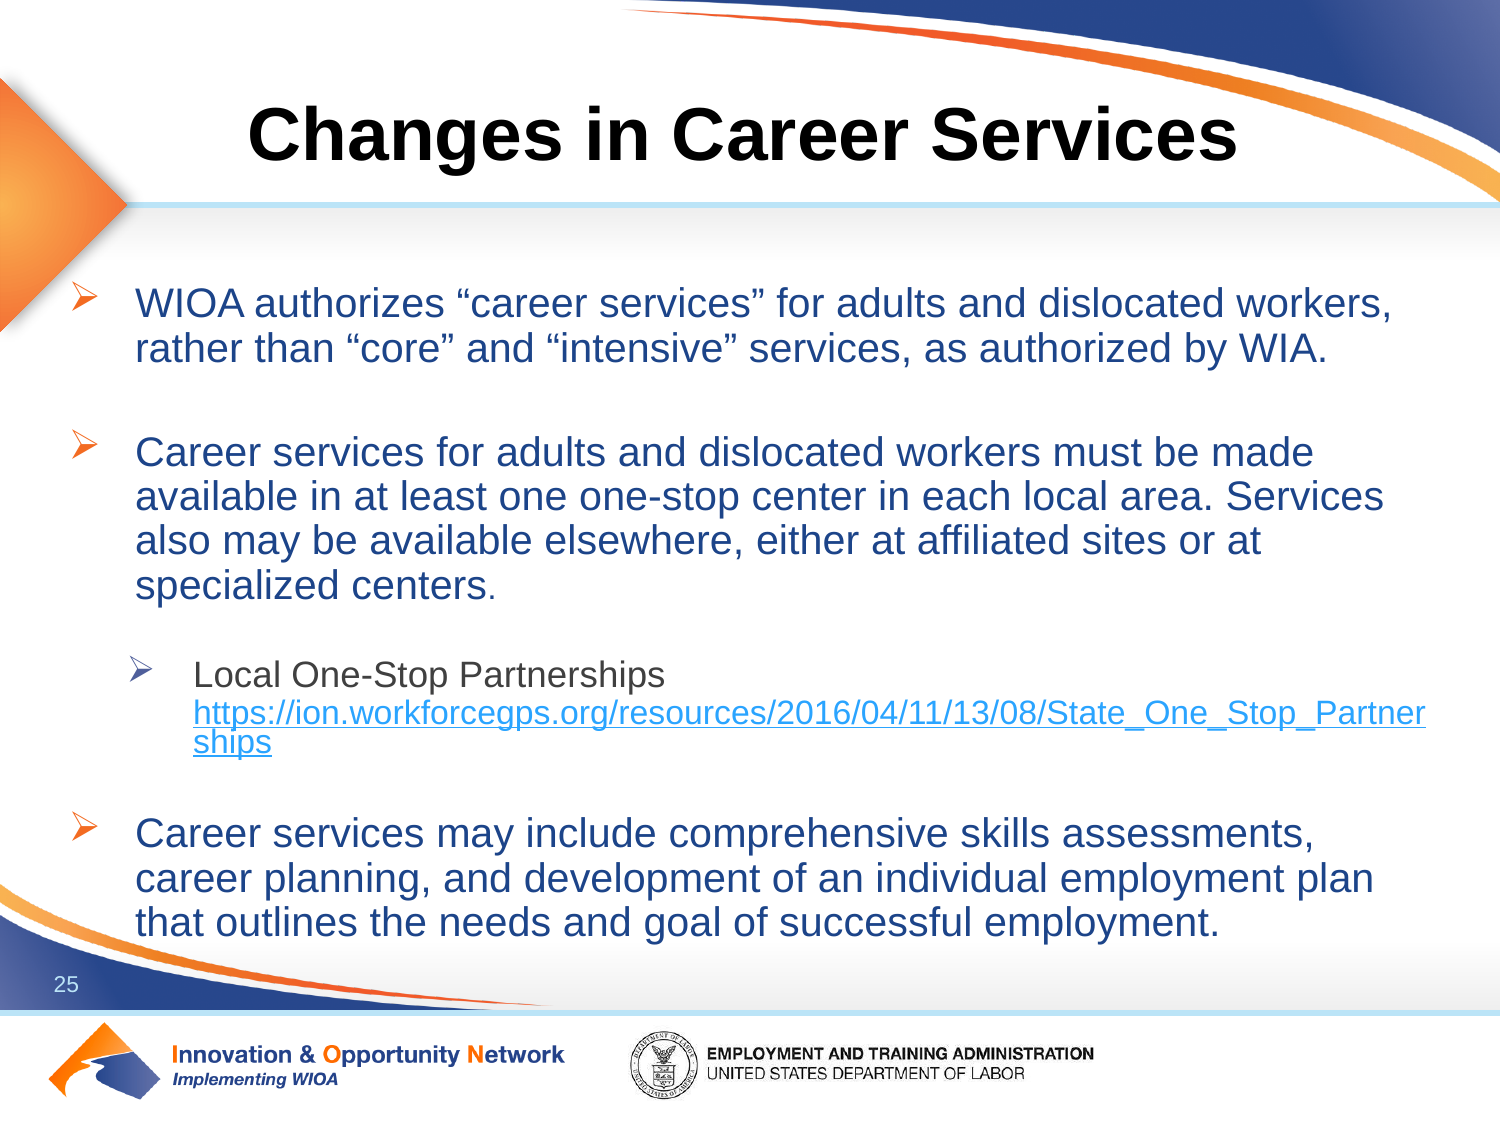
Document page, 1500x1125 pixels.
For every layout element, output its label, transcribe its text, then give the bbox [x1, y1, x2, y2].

list WIOA authorizes “career services” for adults and dislocated workers, rather than “core” and “intensive” services, as authorized by WIA. Career services for adults and dislocated workers must be made available in at least one one-stop center in each local area. Services also may be available elsewhere, either at affiliated sites or at specialized centers. Local One-Stop Partnerships https://ion.workforcegps.org/resources/2016/04/11/13/08/State_One_Stop_Partnerships Career services may include comprehensive skills assessments, career planning, and development of an individual employment plan that outlines the needs and goal of successful employment. [53, 241, 1451, 998]
picture [589, 0, 1500, 202]
picture [0, 882, 573, 1010]
title Changes in Career Services [96, 38, 1391, 185]
picture [39, 1016, 576, 1107]
picture [628, 1025, 1097, 1101]
